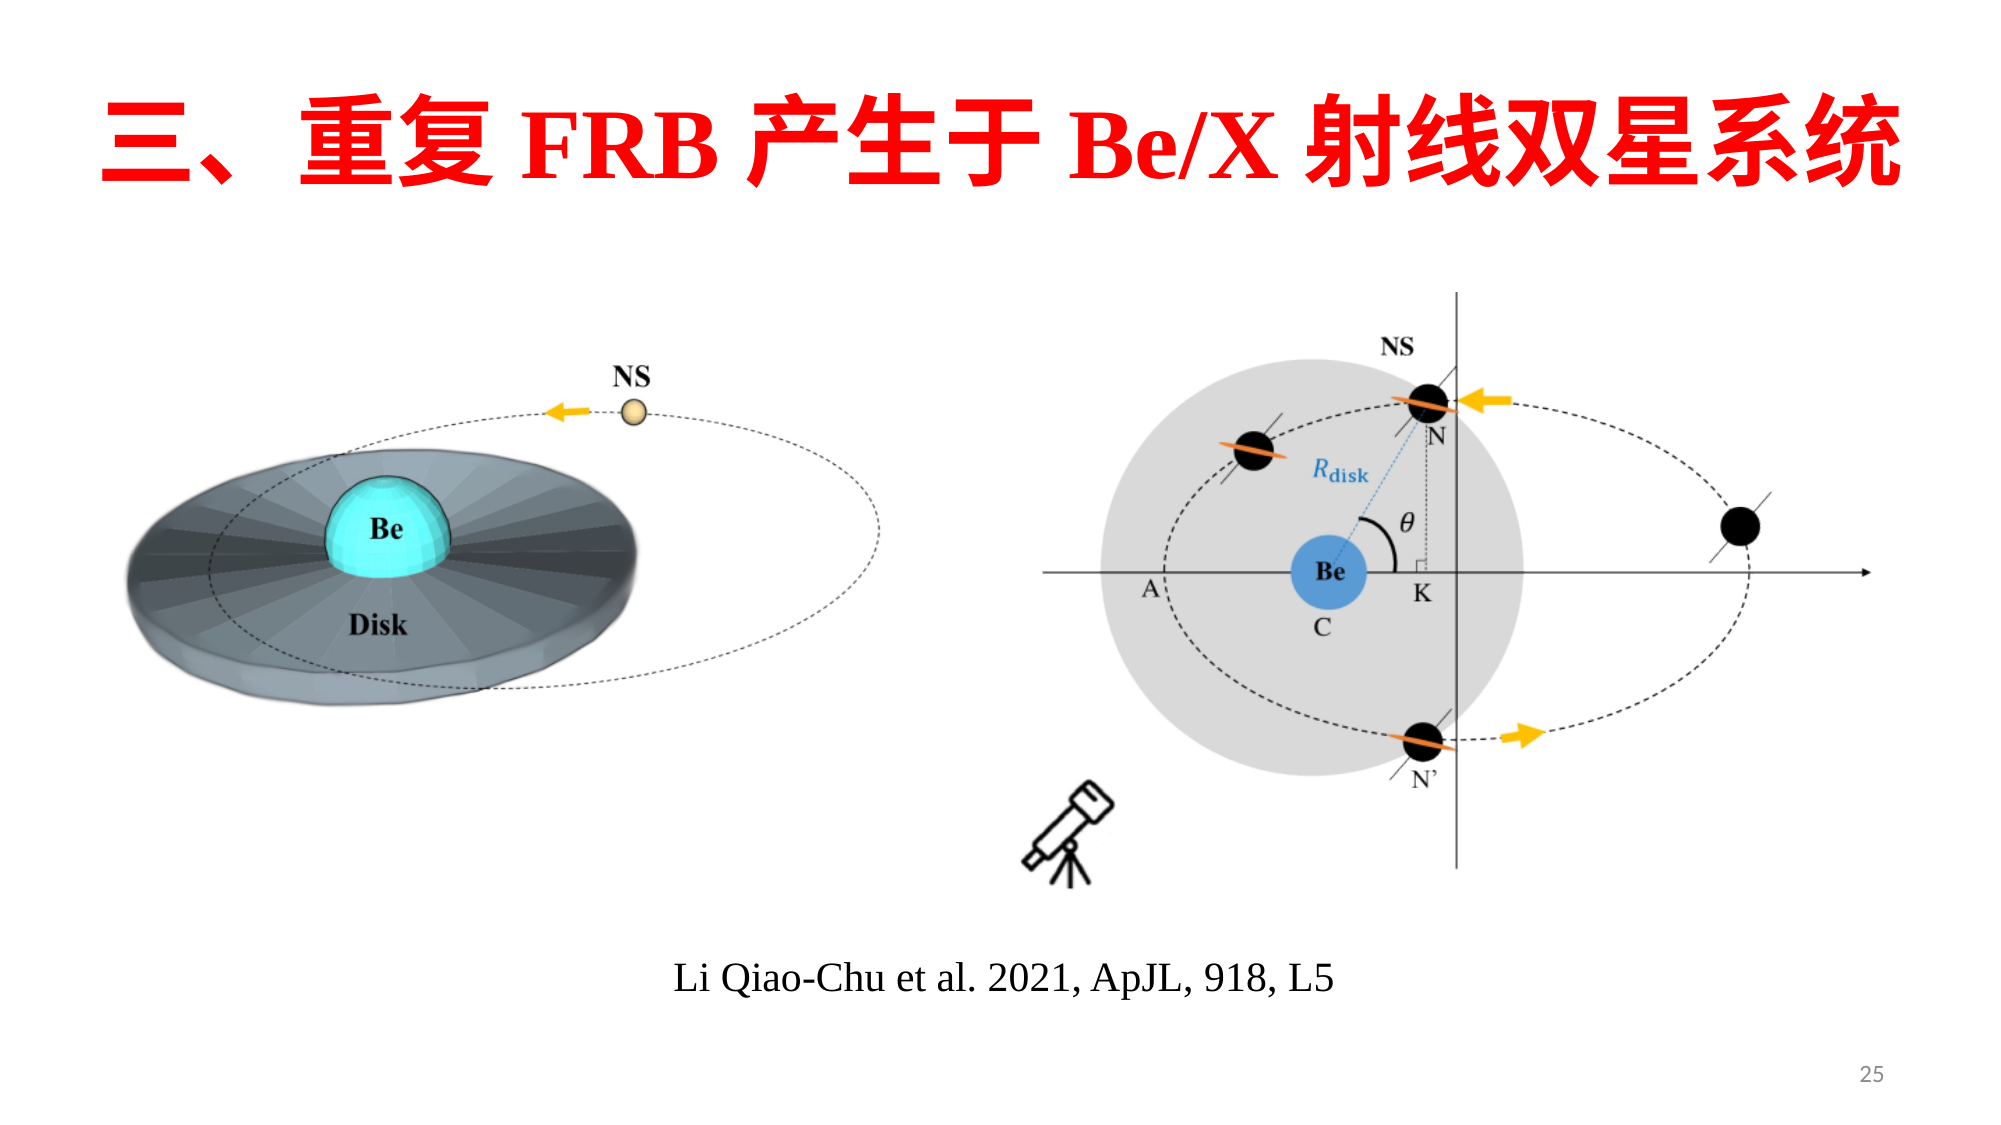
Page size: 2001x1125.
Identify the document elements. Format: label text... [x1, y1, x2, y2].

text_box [95, 292, 1908, 909]
slide_number 25 [1433, 1042, 1900, 1103]
text_box Li Qiao-Chu et al. 2021, ApJL, 918, L5 [658, 942, 1378, 1008]
text_box 三、重复FRB产生于Be/X射线双星系统 [0, 71, 2000, 207]
